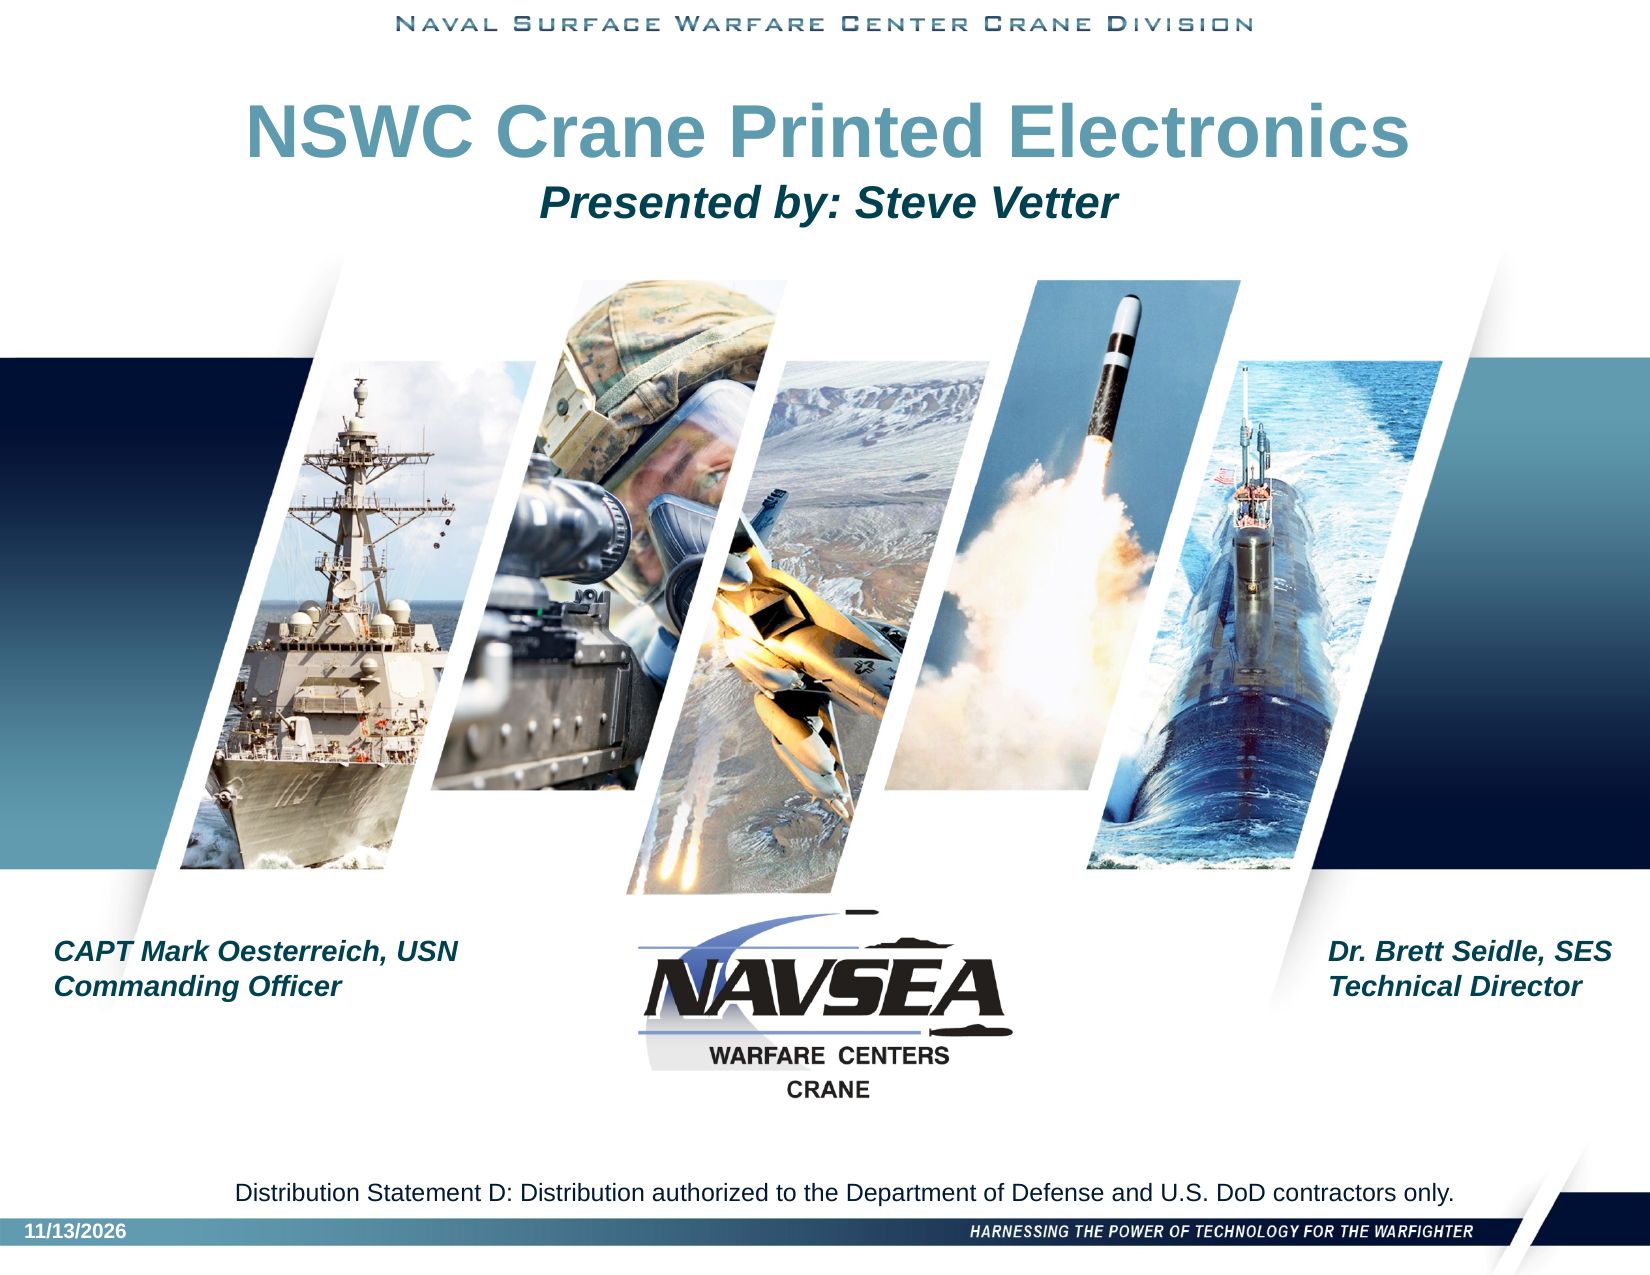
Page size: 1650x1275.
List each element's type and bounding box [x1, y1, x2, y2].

picture [0, 0, 1650, 1275]
text_box [37, 924, 1630, 1011]
